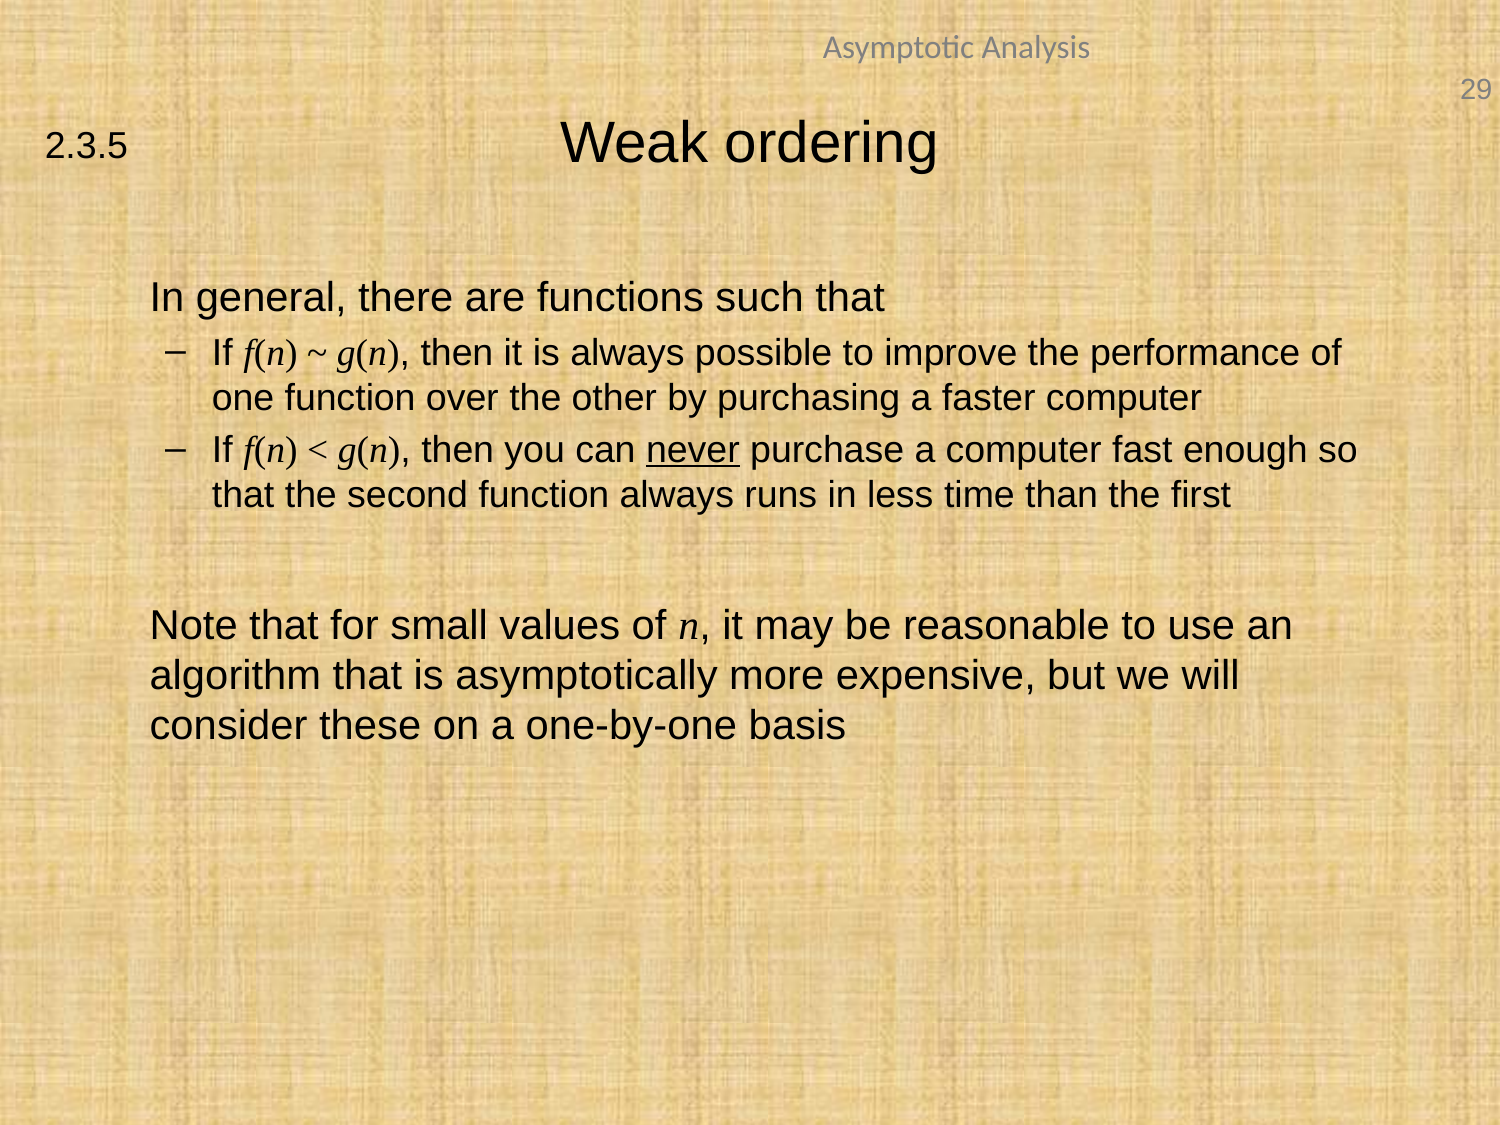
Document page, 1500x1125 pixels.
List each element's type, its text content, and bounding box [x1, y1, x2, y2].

title Weak ordering [74, 44, 1426, 233]
picture [0, 0, 1500, 1125]
text_box 2.3.5 [30, 113, 144, 174]
list In general, there are functions such that If f(n) ~ g(n), then it is always possible to improve the performance of one function over the other by purchasing a faster computer If f(n) < g(n), then you can never purchase a computer fast enough so that the second function always runs in less time than the first Note that for small values of n, it may be reasonable to use an algorithm that is asymptotically more expensive, but we will consider these on a one-by-one basis [74, 262, 1426, 1006]
